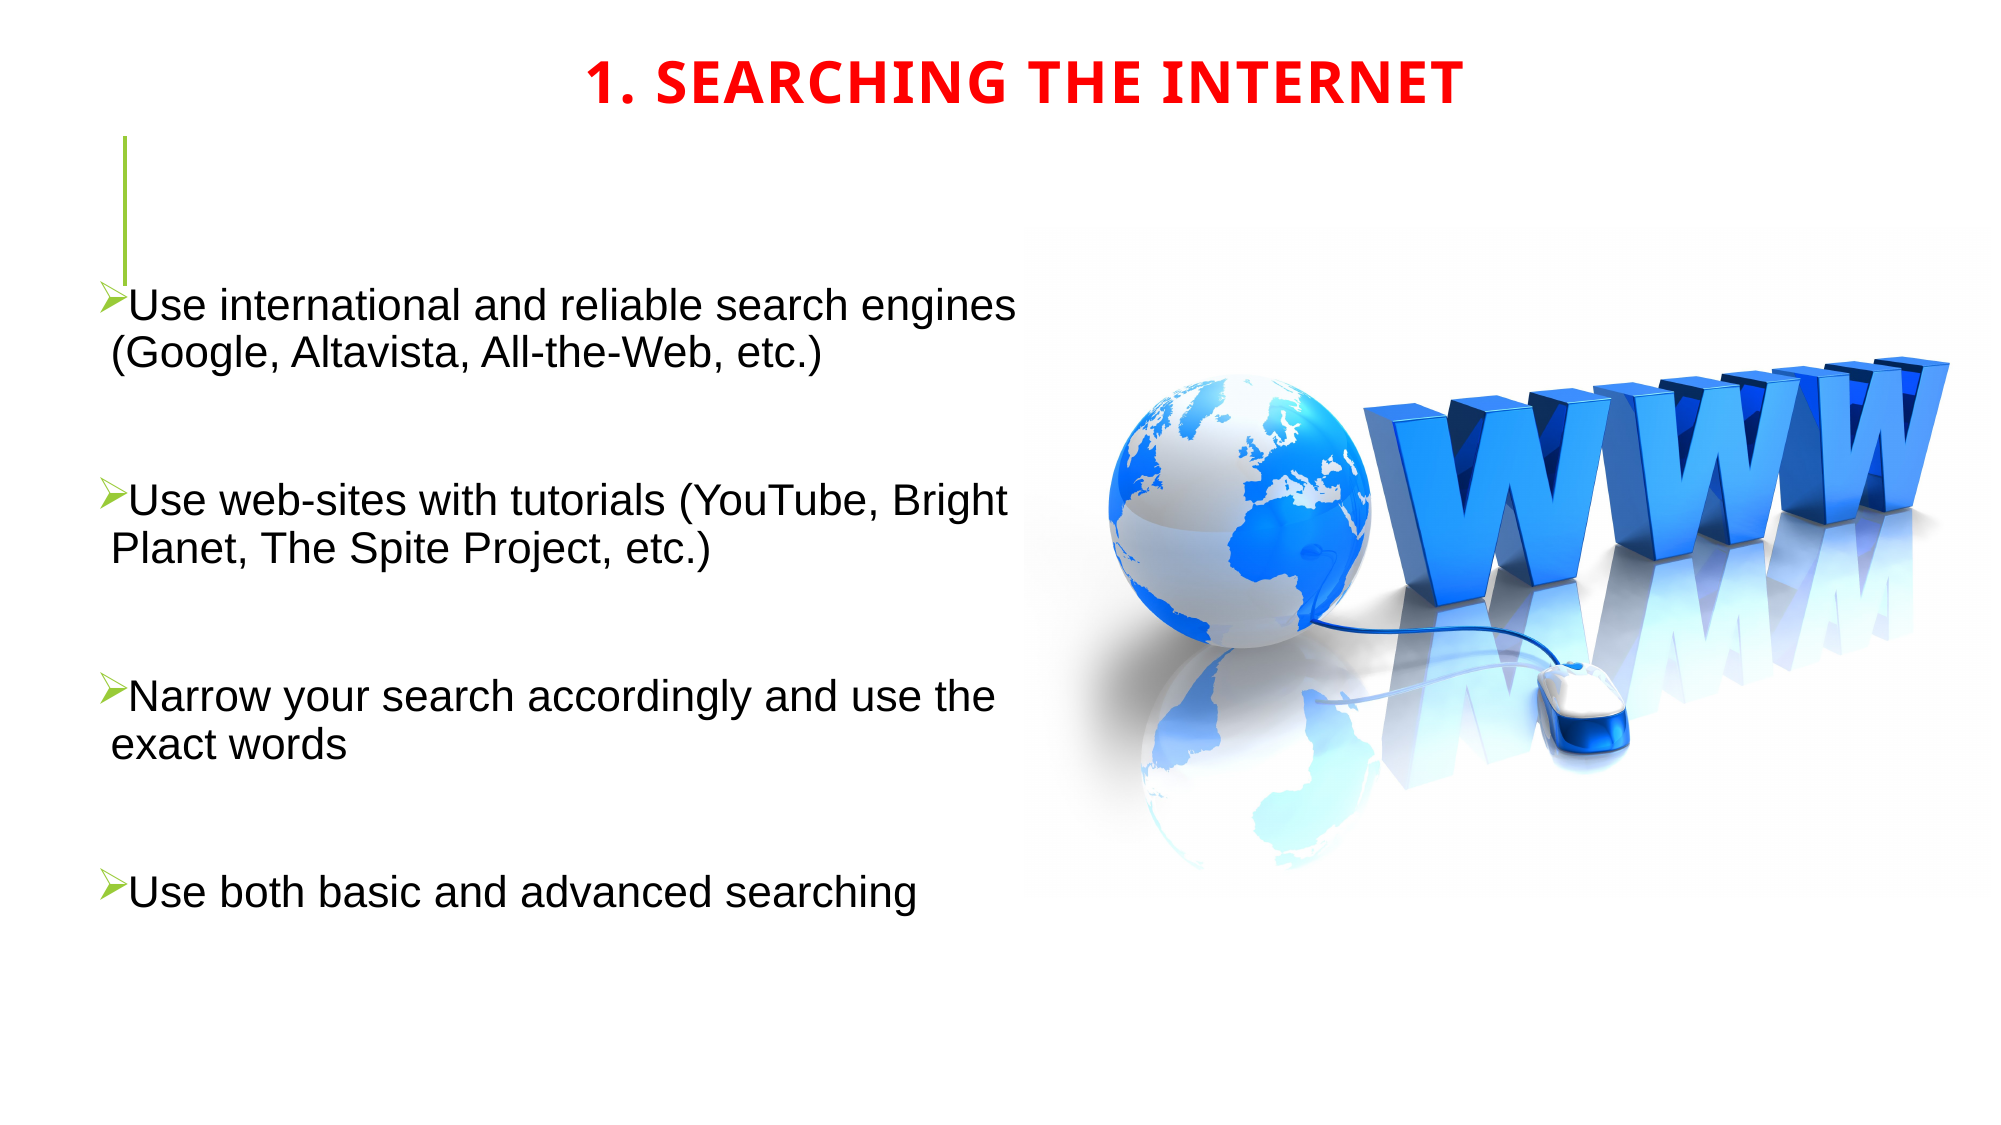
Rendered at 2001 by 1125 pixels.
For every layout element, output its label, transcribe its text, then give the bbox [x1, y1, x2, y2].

picture [1024, 226, 1991, 898]
title 1. Searching the Internet [192, 36, 1857, 137]
list Use international and reliable search engines (Google, Altavista, All-the-Web, etc.) Use web-sites with tutorials (YouTube, Bright Planet, The Spite Project, etc.) Narrow your search accordingly and use the exact words Use both basic and advanced searching [88, 274, 1109, 925]
